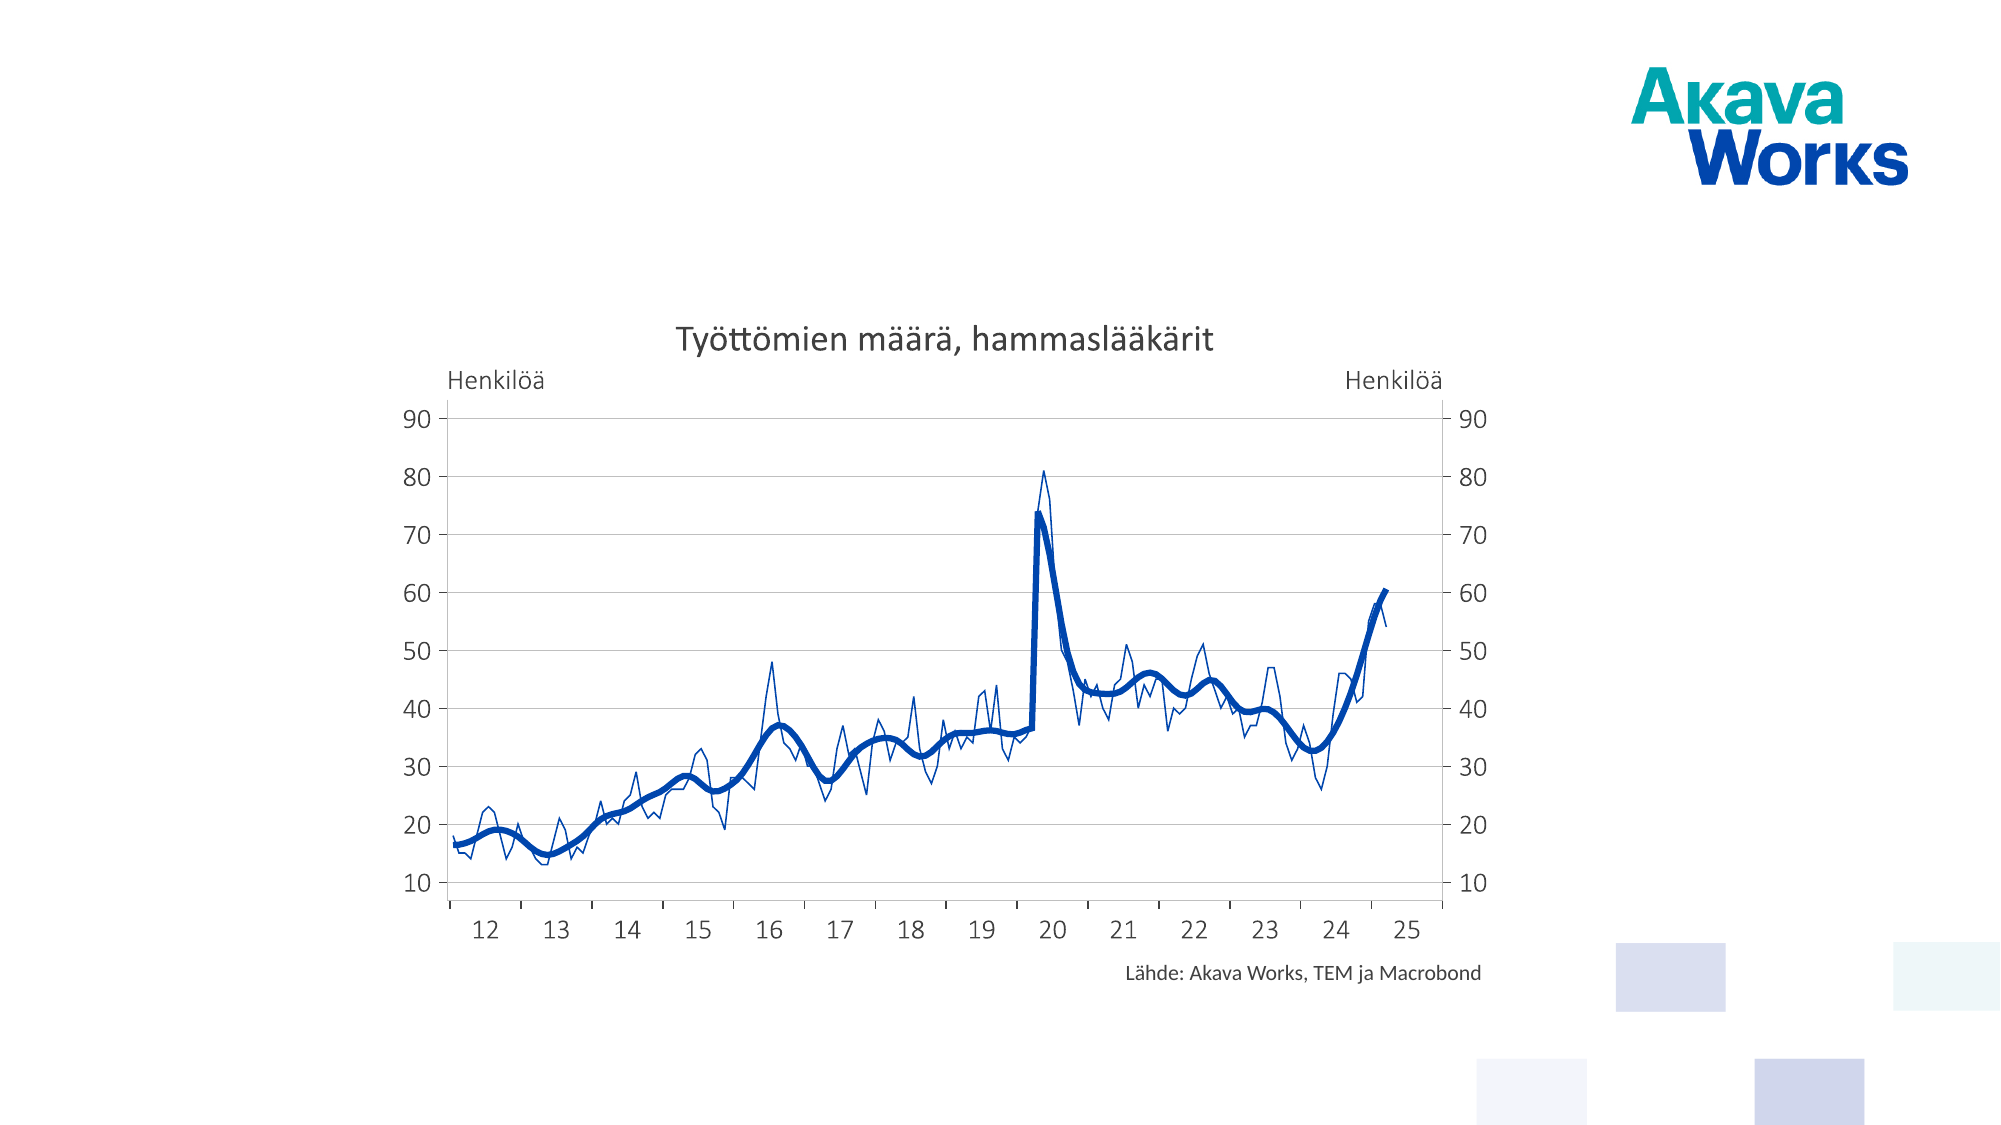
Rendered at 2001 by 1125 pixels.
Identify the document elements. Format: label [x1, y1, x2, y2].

list [390, 302, 1500, 1003]
picture [232, 55, 2000, 1125]
